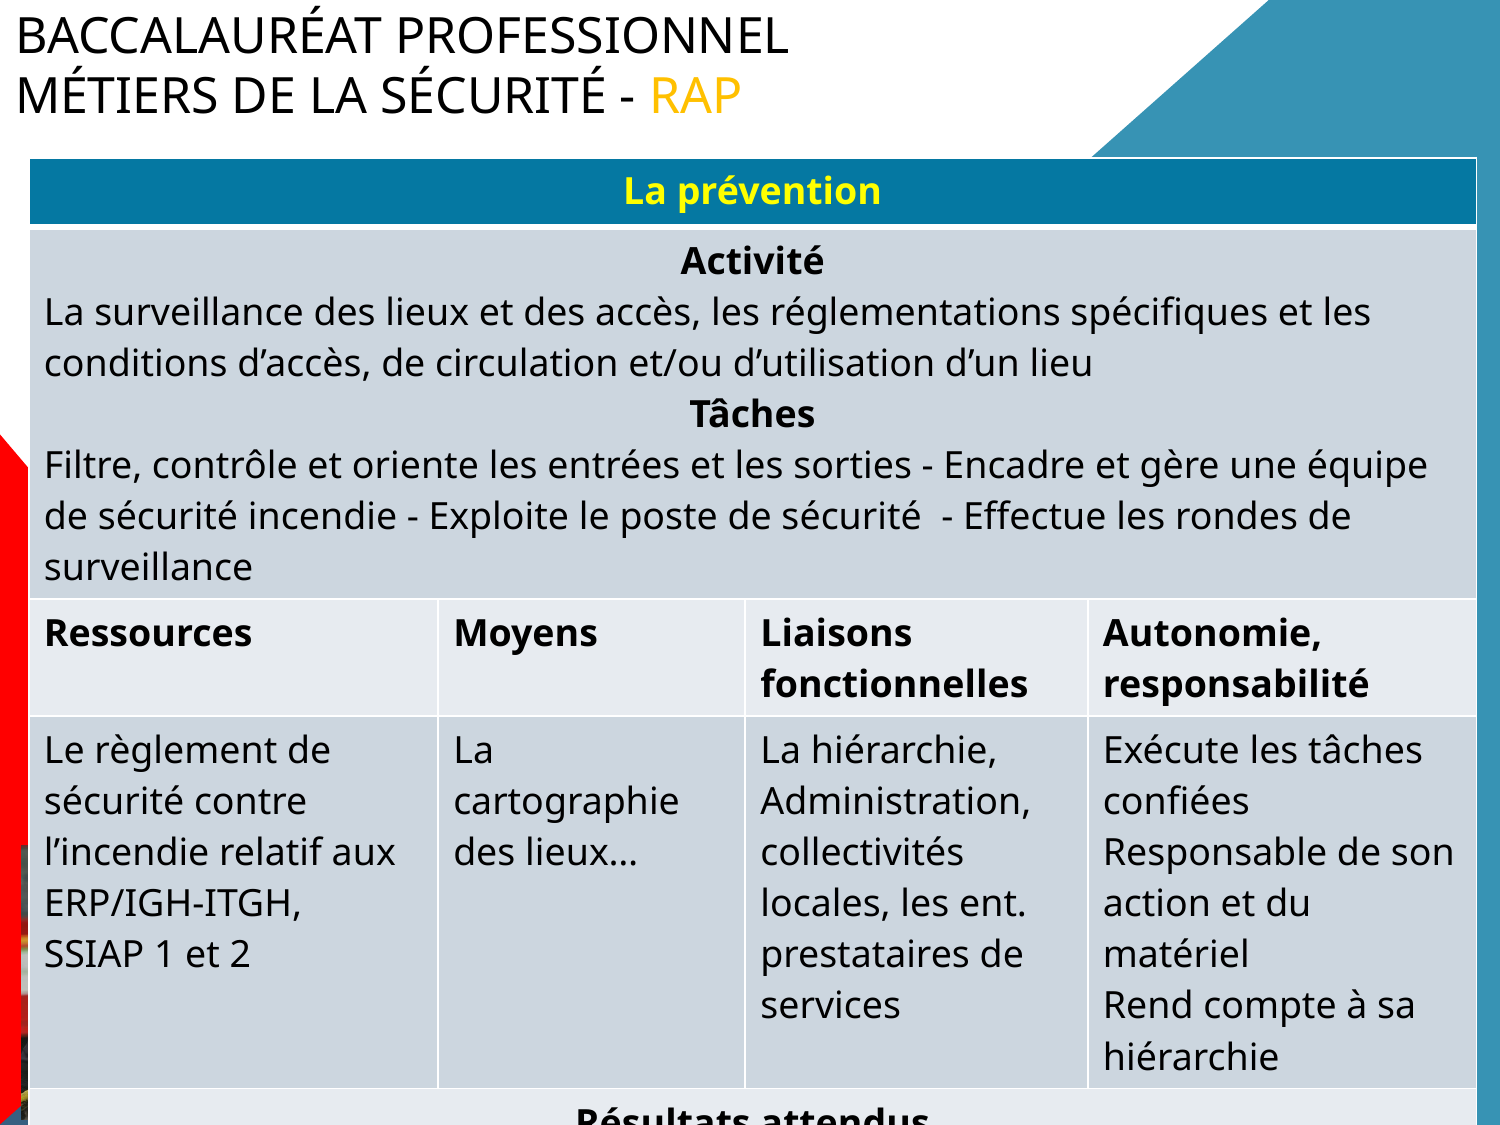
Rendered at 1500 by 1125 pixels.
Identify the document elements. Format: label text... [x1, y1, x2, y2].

table_cell Activité La surveillance des lieux et des accès, les réglementations spécifiques et les conditions d’accès, de circulation et/ou d’utilisation d’un lieu Tâches Filtre, contrôle et oriente les entrées et les sorties - Encadre et gère une équipe de sécurité incendie - Exploite le poste de sécurité - Effectue les rondes de surveillance [30, 230, 1476, 598]
table_header La prévention [30, 159, 1476, 224]
table_cell Le règlement de sécurité contre l’incendie relatif aux ERP/IGH-ITGH, SSIAP 1 et 2 [30, 717, 437, 843]
table_cell Moyens [439, 600, 744, 715]
table_cell Exécute les tâches confiées Responsable de son action et du matériel Rend compte à sa hiérarchie [1089, 717, 1476, 847]
table_cell Autonomie, responsabilité [1089, 600, 1476, 715]
table_cell La hiérarchie, Administration, collectivités locales, les ent. prestataires de services [746, 717, 1087, 843]
table_cell Ressources [30, 600, 437, 715]
table_cell La cartographie des lieux… [439, 717, 744, 843]
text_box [21, 844, 1474, 1120]
title baccalauréat PROFESSIONNEL métiers de la sécurité - rap [0, 0, 1345, 126]
table_cell Liaisons fonctionnelles [746, 600, 1087, 715]
